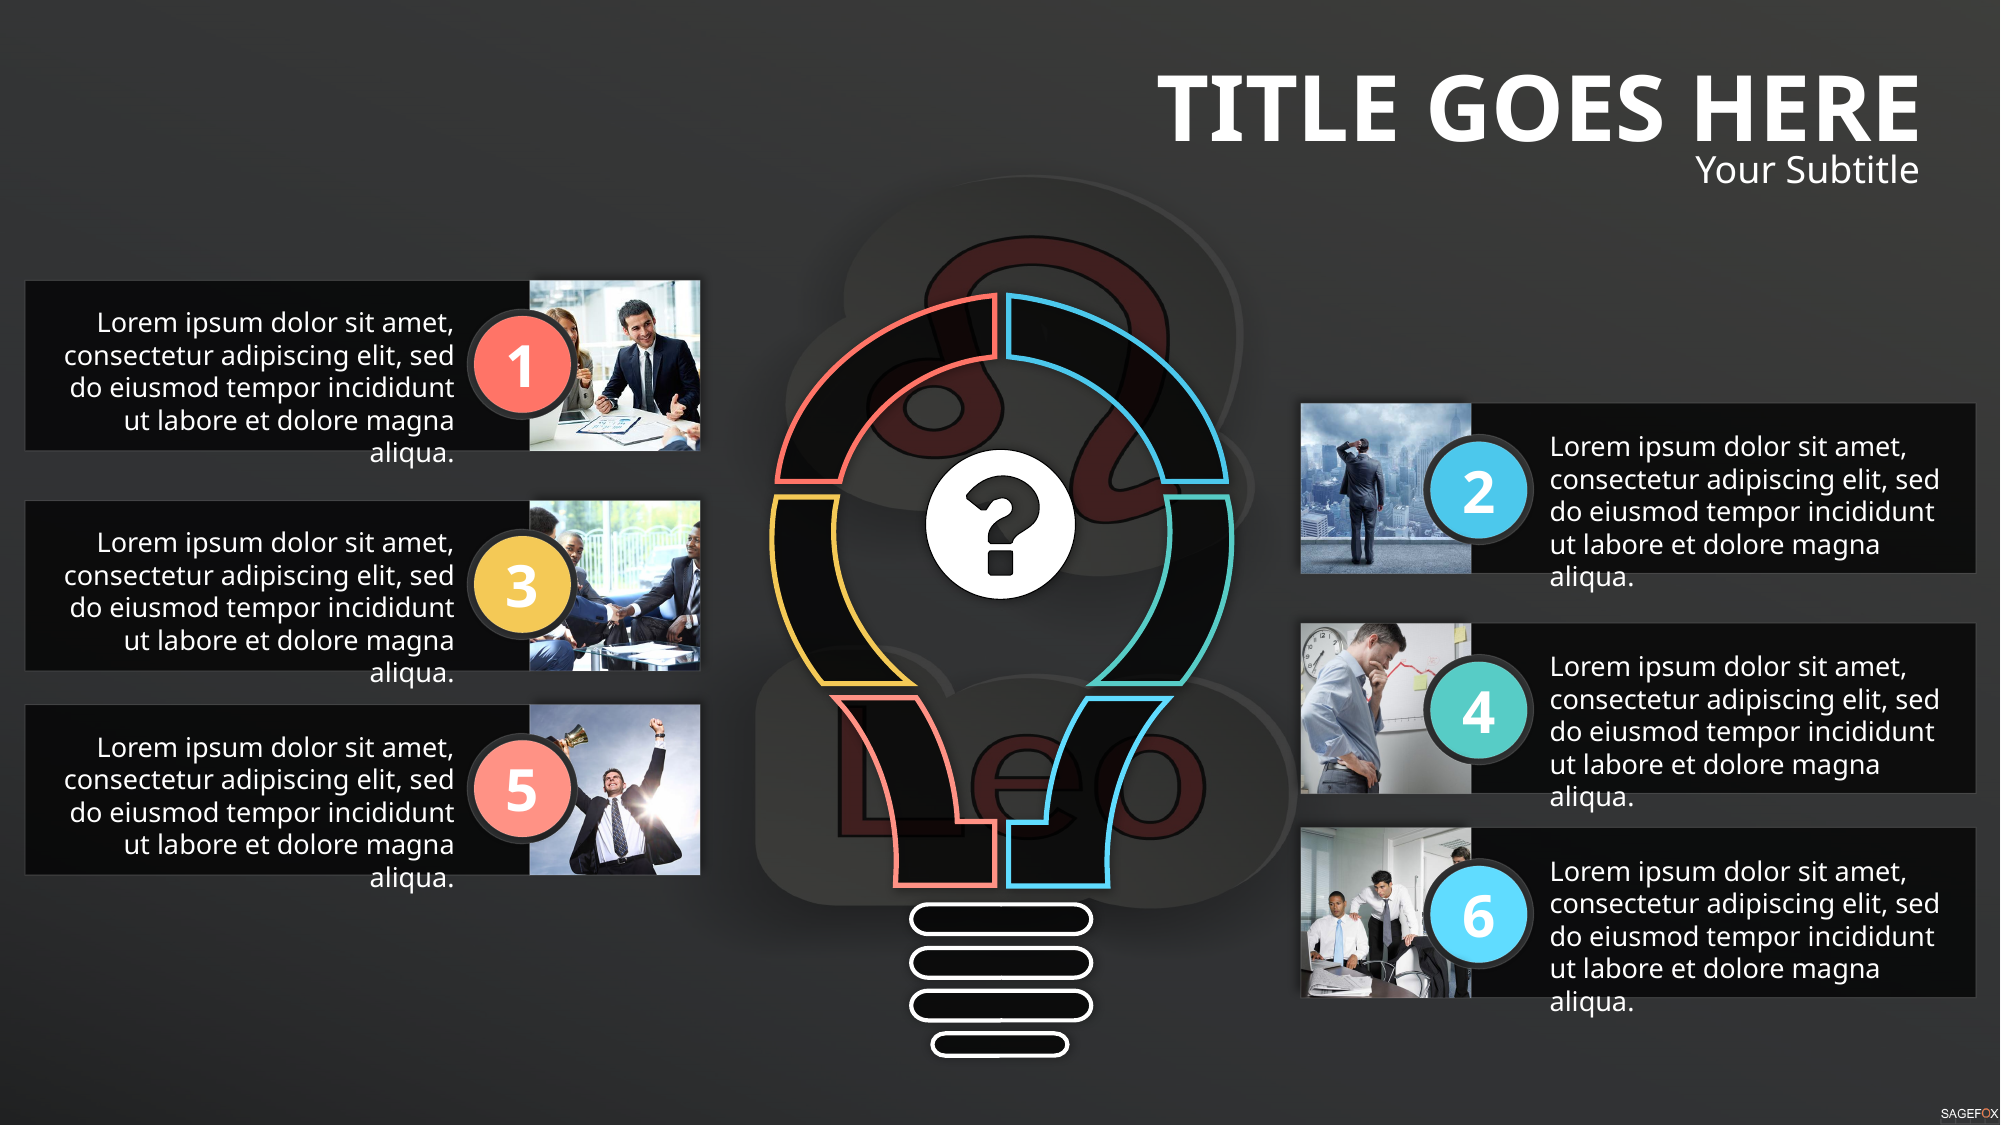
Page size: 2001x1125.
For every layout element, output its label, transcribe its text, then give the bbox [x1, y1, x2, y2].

text_box [925, 449, 1076, 600]
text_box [1035, 42, 1939, 199]
text_box Lorem ipsum dolor sit amet, consectetur adipiscing elit, sed do eiusmod tempor incididunt ut labore et dolore magna aliqua. [1549, 854, 1965, 1017]
text_box Lorem ipsum dolor sit amet, consectetur adipiscing elit, sed do eiusmod tempor incididunt ut labore et dolore magna aliqua. [39, 305, 455, 469]
text_box 3 [473, 535, 572, 634]
text_box 1 [473, 314, 572, 414]
picture [0, 0, 2001, 1125]
text_box [910, 903, 1093, 936]
text_box [531, 499, 702, 672]
text_box [24, 499, 531, 672]
text_box [1299, 826, 1473, 999]
text_box [1007, 697, 1171, 888]
text_box 4 [1429, 660, 1529, 760]
text_box Lorem ipsum dolor sit amet, consectetur adipiscing elit, sed do eiusmod tempor incididunt ut labore et dolore magna aliqua. [39, 729, 455, 893]
text_box [1007, 294, 1228, 483]
text_box [832, 696, 996, 887]
text_box 5 [473, 739, 572, 839]
text_box [776, 294, 996, 483]
text_box [1473, 402, 1977, 575]
text_box [1473, 826, 1977, 999]
text_box [910, 989, 1093, 1022]
text_box [531, 279, 702, 452]
text_box Lorem ipsum dolor sit amet, consectetur adipiscing elit, sed do eiusmod tempor incididunt ut labore et dolore magna aliqua. [1549, 649, 1965, 813]
text_box [910, 946, 1093, 979]
text_box [931, 1032, 1069, 1057]
text_box [1299, 622, 1473, 795]
text_box Lorem ipsum dolor sit amet, consectetur adipiscing elit, sed do eiusmod tempor incididunt ut labore et dolore magna aliqua. [1549, 429, 1965, 593]
text_box [1089, 495, 1233, 685]
text_box 6 [1429, 864, 1529, 964]
text_box 2 [1429, 440, 1529, 540]
text_box [1299, 402, 1473, 575]
text_box [24, 703, 531, 877]
text_box [24, 279, 531, 452]
text_box [1473, 622, 1977, 795]
text_box [770, 495, 914, 685]
text_box Lorem ipsum dolor sit amet, consectetur adipiscing elit, sed do eiusmod tempor incididunt ut labore et dolore magna aliqua. [39, 525, 455, 689]
text_box [531, 703, 702, 877]
